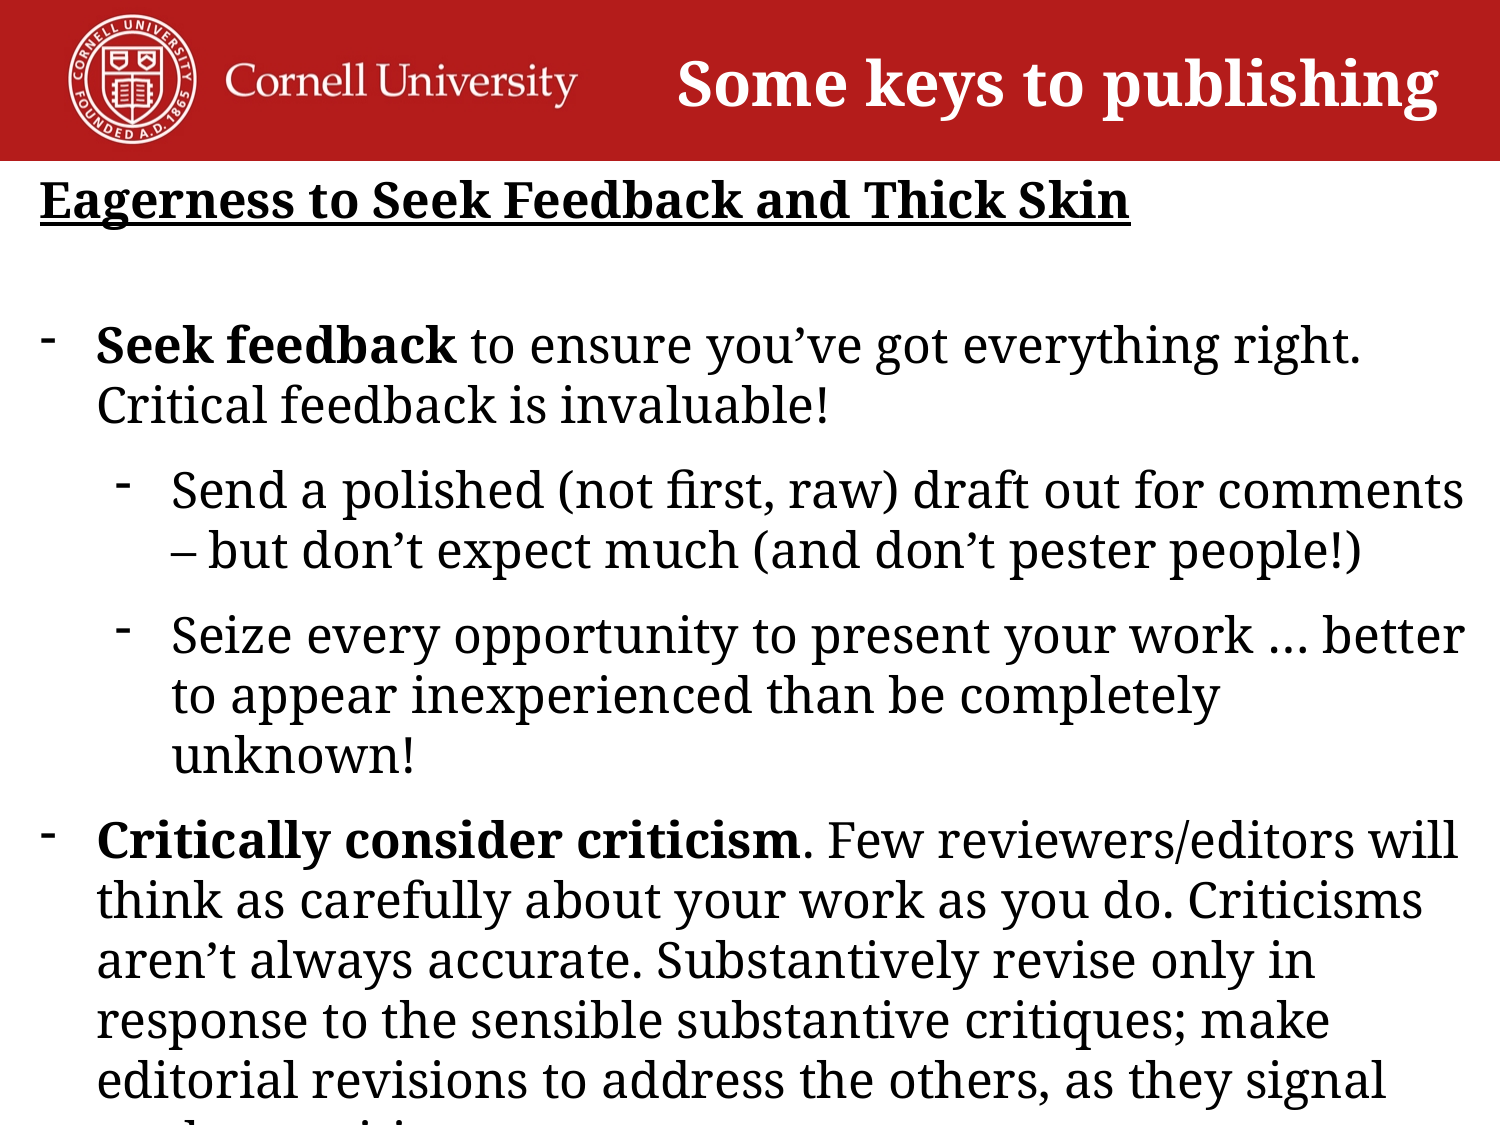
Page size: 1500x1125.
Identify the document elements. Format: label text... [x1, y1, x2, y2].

picture [0, 0, 1500, 162]
text_box Eagerness to Seek Feedback and Thick Skin Seek feedback to ensure you’ve got everything right. Critical feedback is invaluable! Send a polished (not first, raw) draft out for comments – but don’t expect much (and don’t pester people!) Seize every opportunity to present your work … better to appear inexperienced than be completely unknown! Critically consider criticism. Few reviewers/editors will think as carefully about your work as you do. Criticisms aren’t always accurate. Substantively revise only in response to the sensible substantive critiques; make editorial revisions to address the others, as they signal unclear writing. [24, 169, 1488, 1125]
